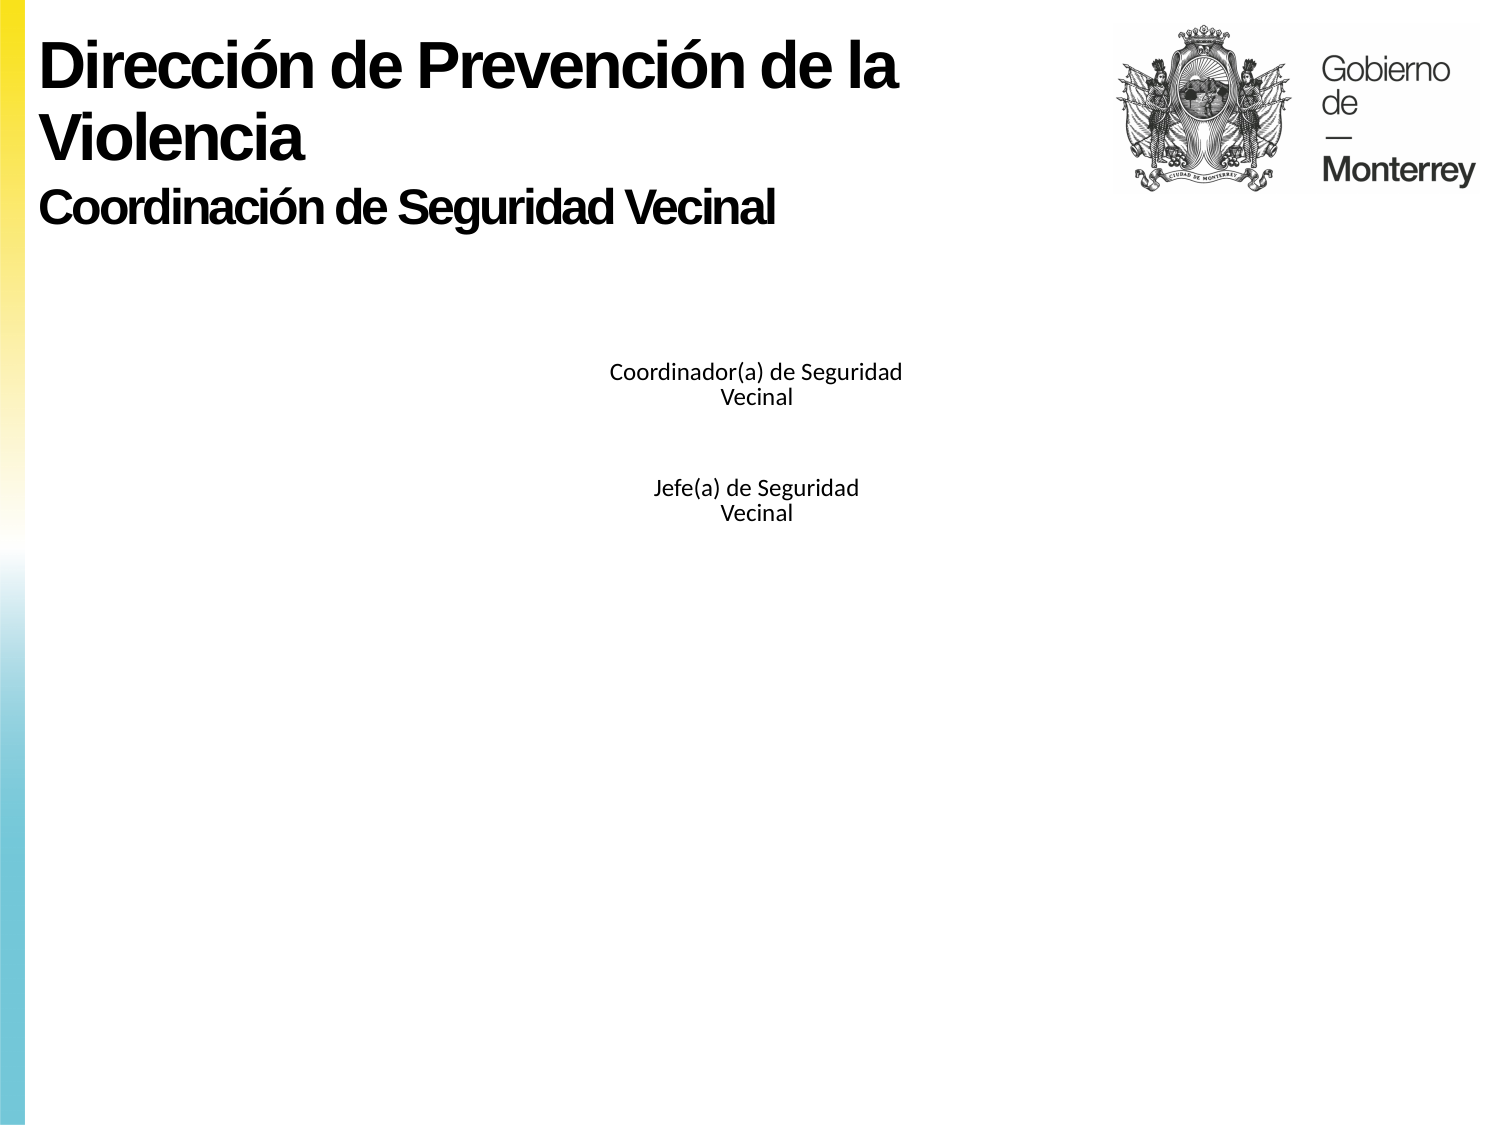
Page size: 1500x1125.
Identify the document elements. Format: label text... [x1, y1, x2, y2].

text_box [530, 342, 984, 896]
text_box Dirección de Prevención de la Violencia Coordinación de Seguridad Vecinal [24, 23, 1158, 243]
picture [1158, 23, 1480, 194]
picture [0, 0, 25, 1125]
